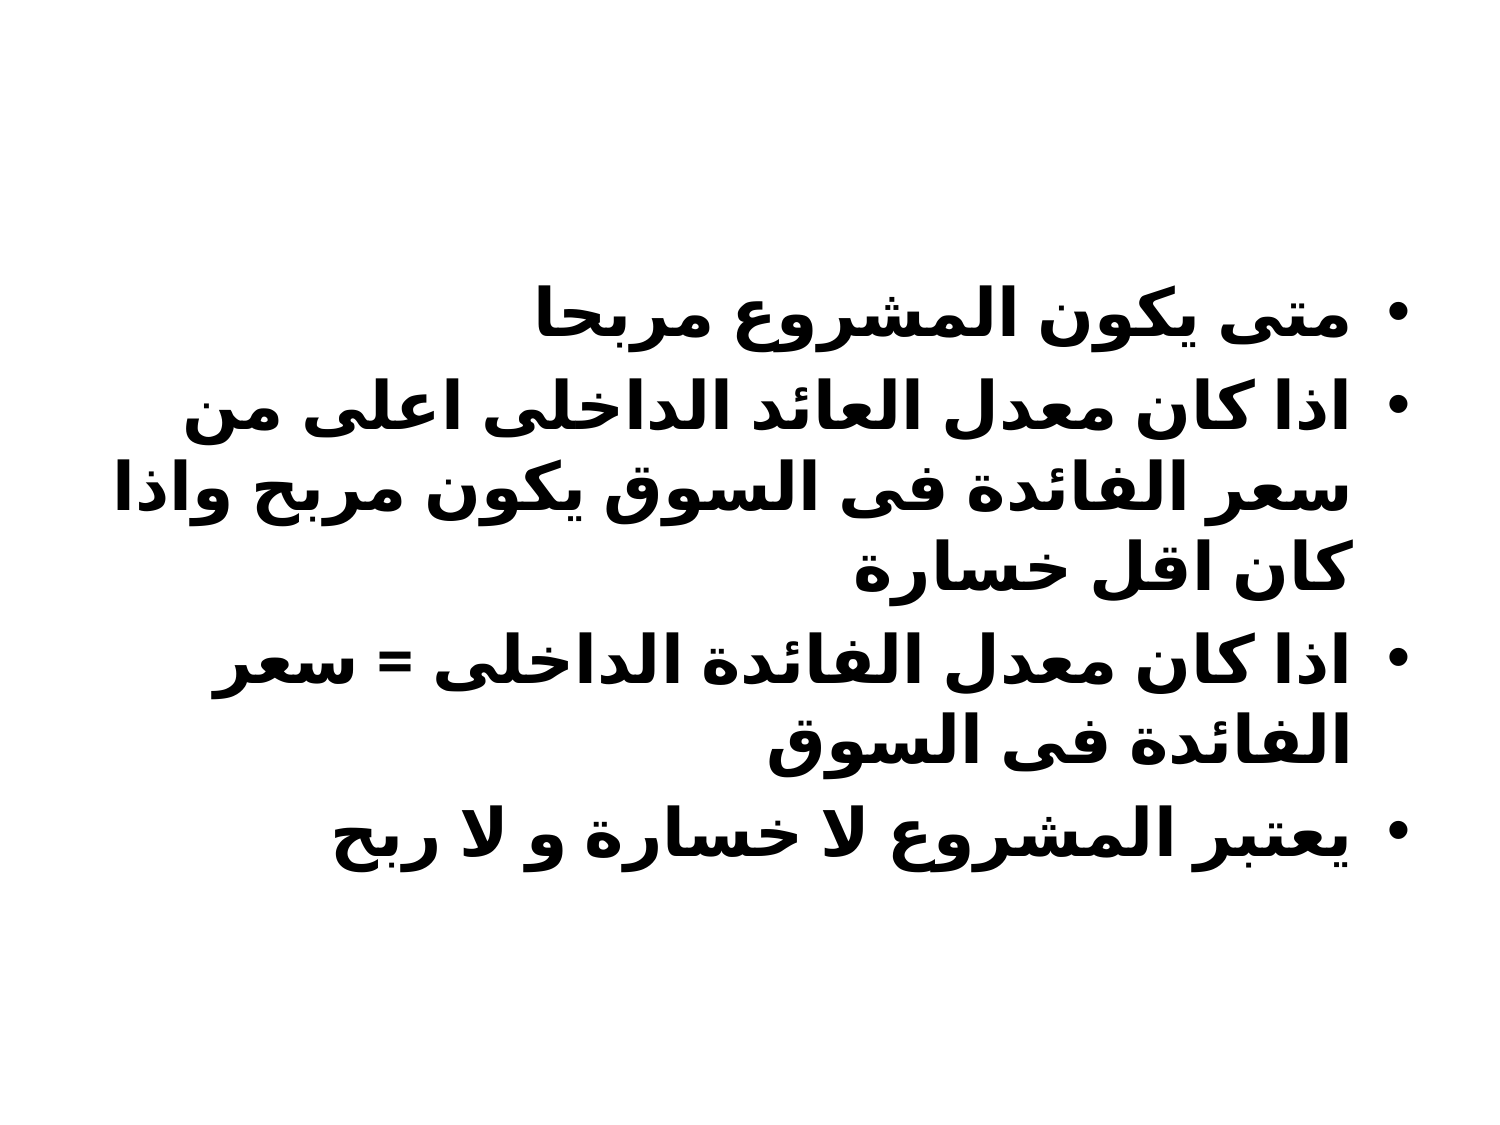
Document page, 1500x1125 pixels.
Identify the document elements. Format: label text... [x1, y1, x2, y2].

list متى يكون المشروع مربحا اذا كان معدل العائد الداخلى اعلى من سعر الفائدة فى السوق يكون مربح واذا كان اقل خسارة اذا كان معدل الفائدة الداخلى = سعر الفائدة فى السوق يعتبر المشروع لا خسارة و لا ربح [75, 262, 1425, 1005]
